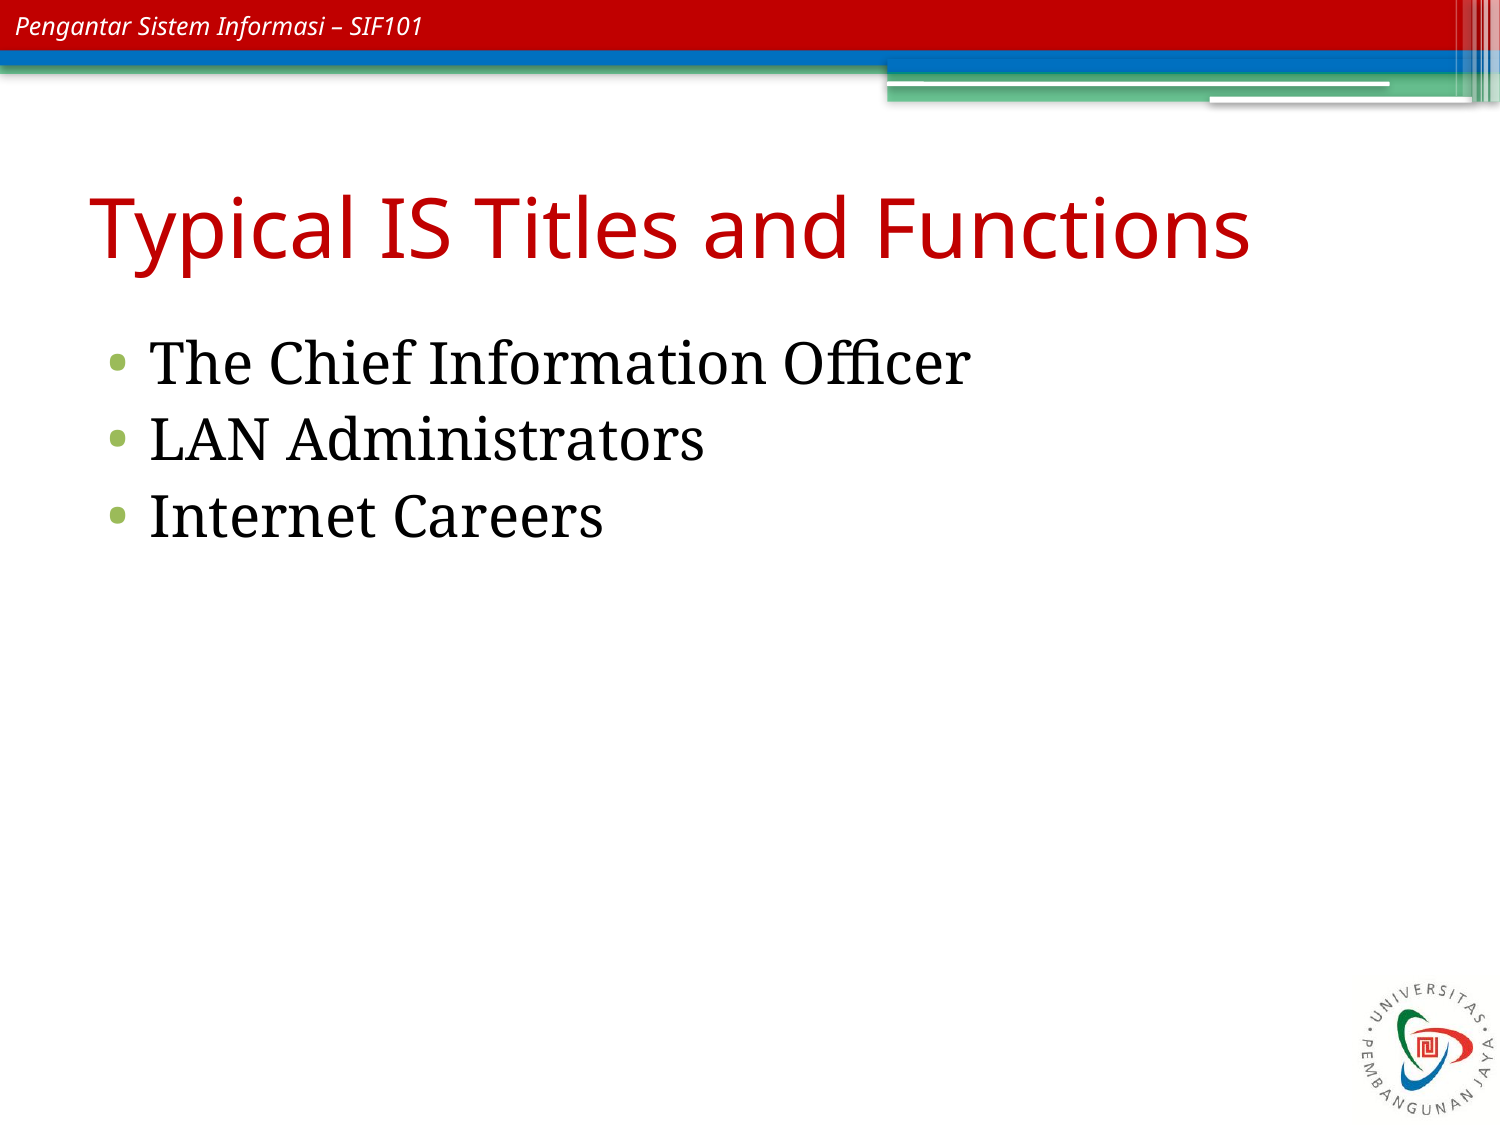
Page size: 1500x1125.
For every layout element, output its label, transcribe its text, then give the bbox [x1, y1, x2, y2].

title Typical IS Titles and Functions [75, 137, 1425, 313]
list The Chief Information Officer LAN Administrators Internet Careers [75, 318, 1425, 1029]
picture [1352, 975, 1500, 1125]
